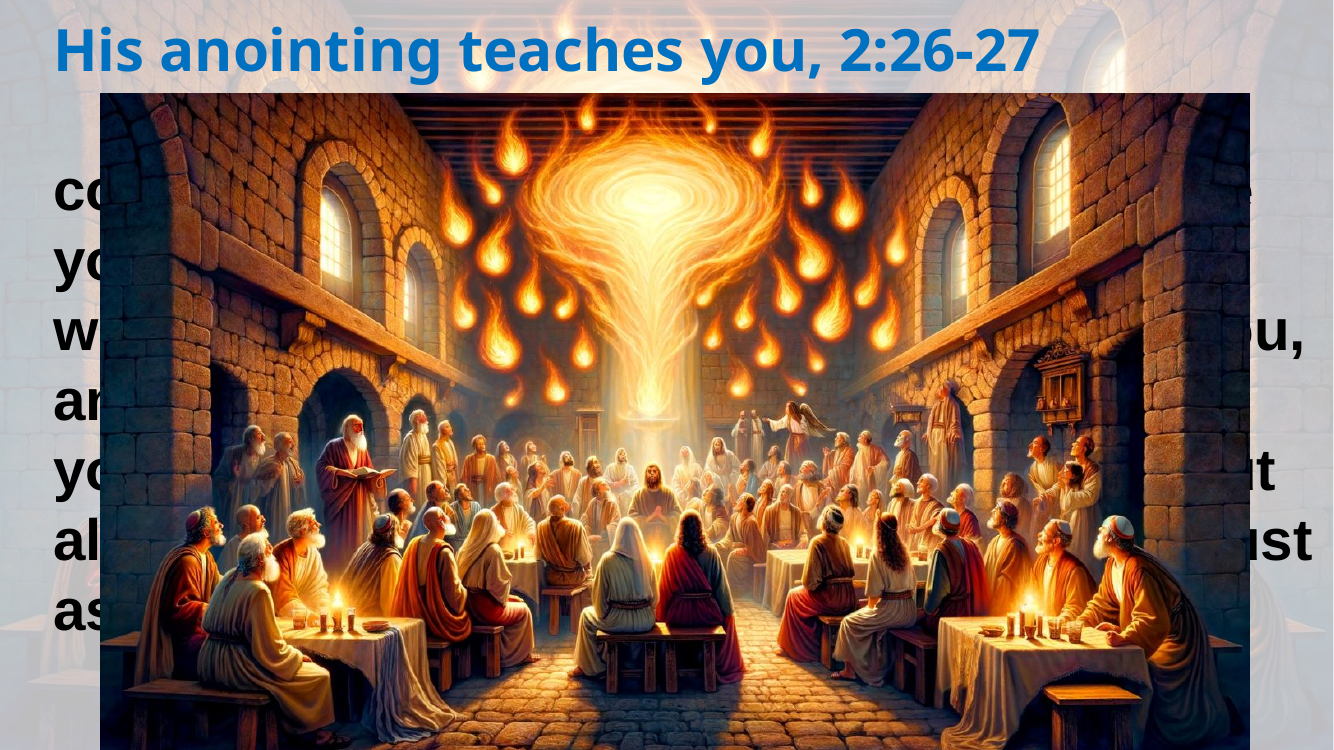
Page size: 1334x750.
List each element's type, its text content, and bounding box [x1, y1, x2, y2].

picture [100, 93, 1250, 750]
text_box His anointing teaches you, 2:26-27 [38, 5, 1242, 74]
picture [100, 325, 105, 333]
text_box 26 These things I have written to you concerning those who are trying to deceive you. 27 And as for you, the {anointing/gift} which you received from Him remains in you, and you have no need for anyone to teach you; but as His anointing teaches you about all things, and is true and is not a lie, and just as it has taught you, you remain in Him. ● Anointing (chrisma), gift (charisma). [38, 74, 1334, 732]
